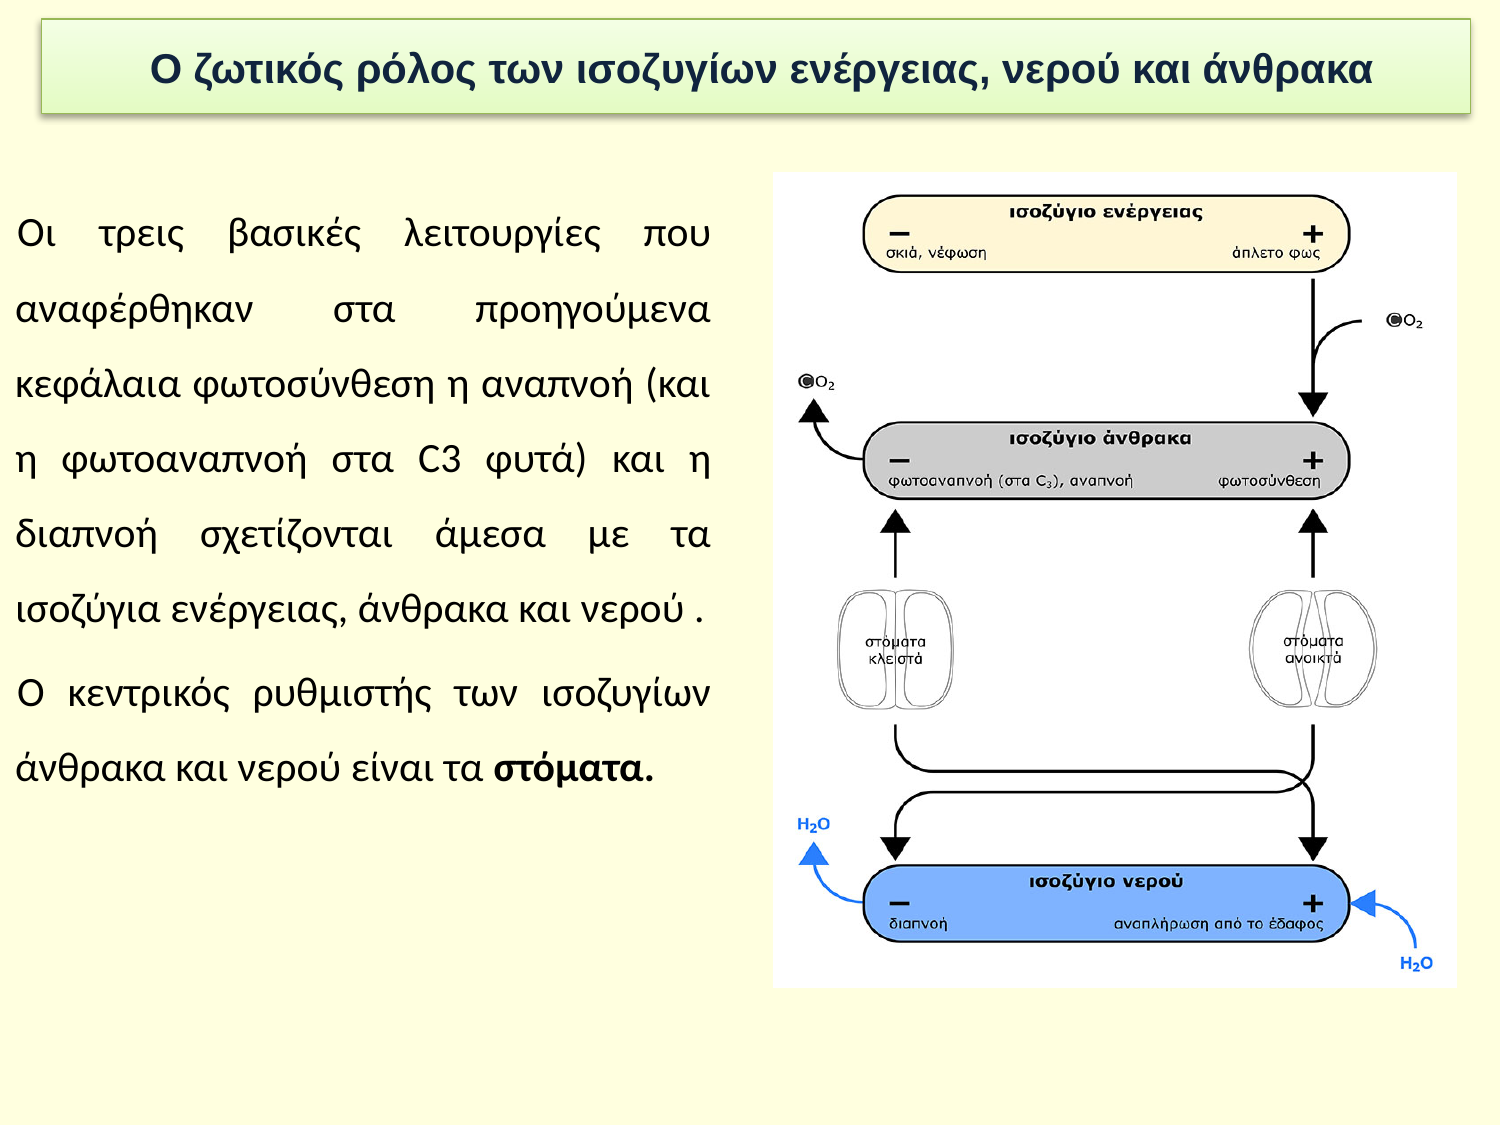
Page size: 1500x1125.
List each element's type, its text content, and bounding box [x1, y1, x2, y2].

list Οι τρεις βασικές λειτουργίες που αναφέρθηκαν στα προηγούμενα κεφάλαια φωτοσύνθεση η αναπνοή (και η φωτοαναπνοή στα C3 φυτά) και η διαπνοή σχετίζονται άμεσα με τα ισοζύγια ενέργειας, άνθρακα και νερού . Ο κεντρικός ρυθμιστής των ισοζυγίων άνθρακα και νερού είναι τα στόματα. [0, 172, 727, 1024]
text_box Ο ζωτικός ρόλος των ισοζυγίων ενέργειας, νερού και άνθρακα [41, 18, 1471, 114]
picture [773, 172, 1457, 988]
